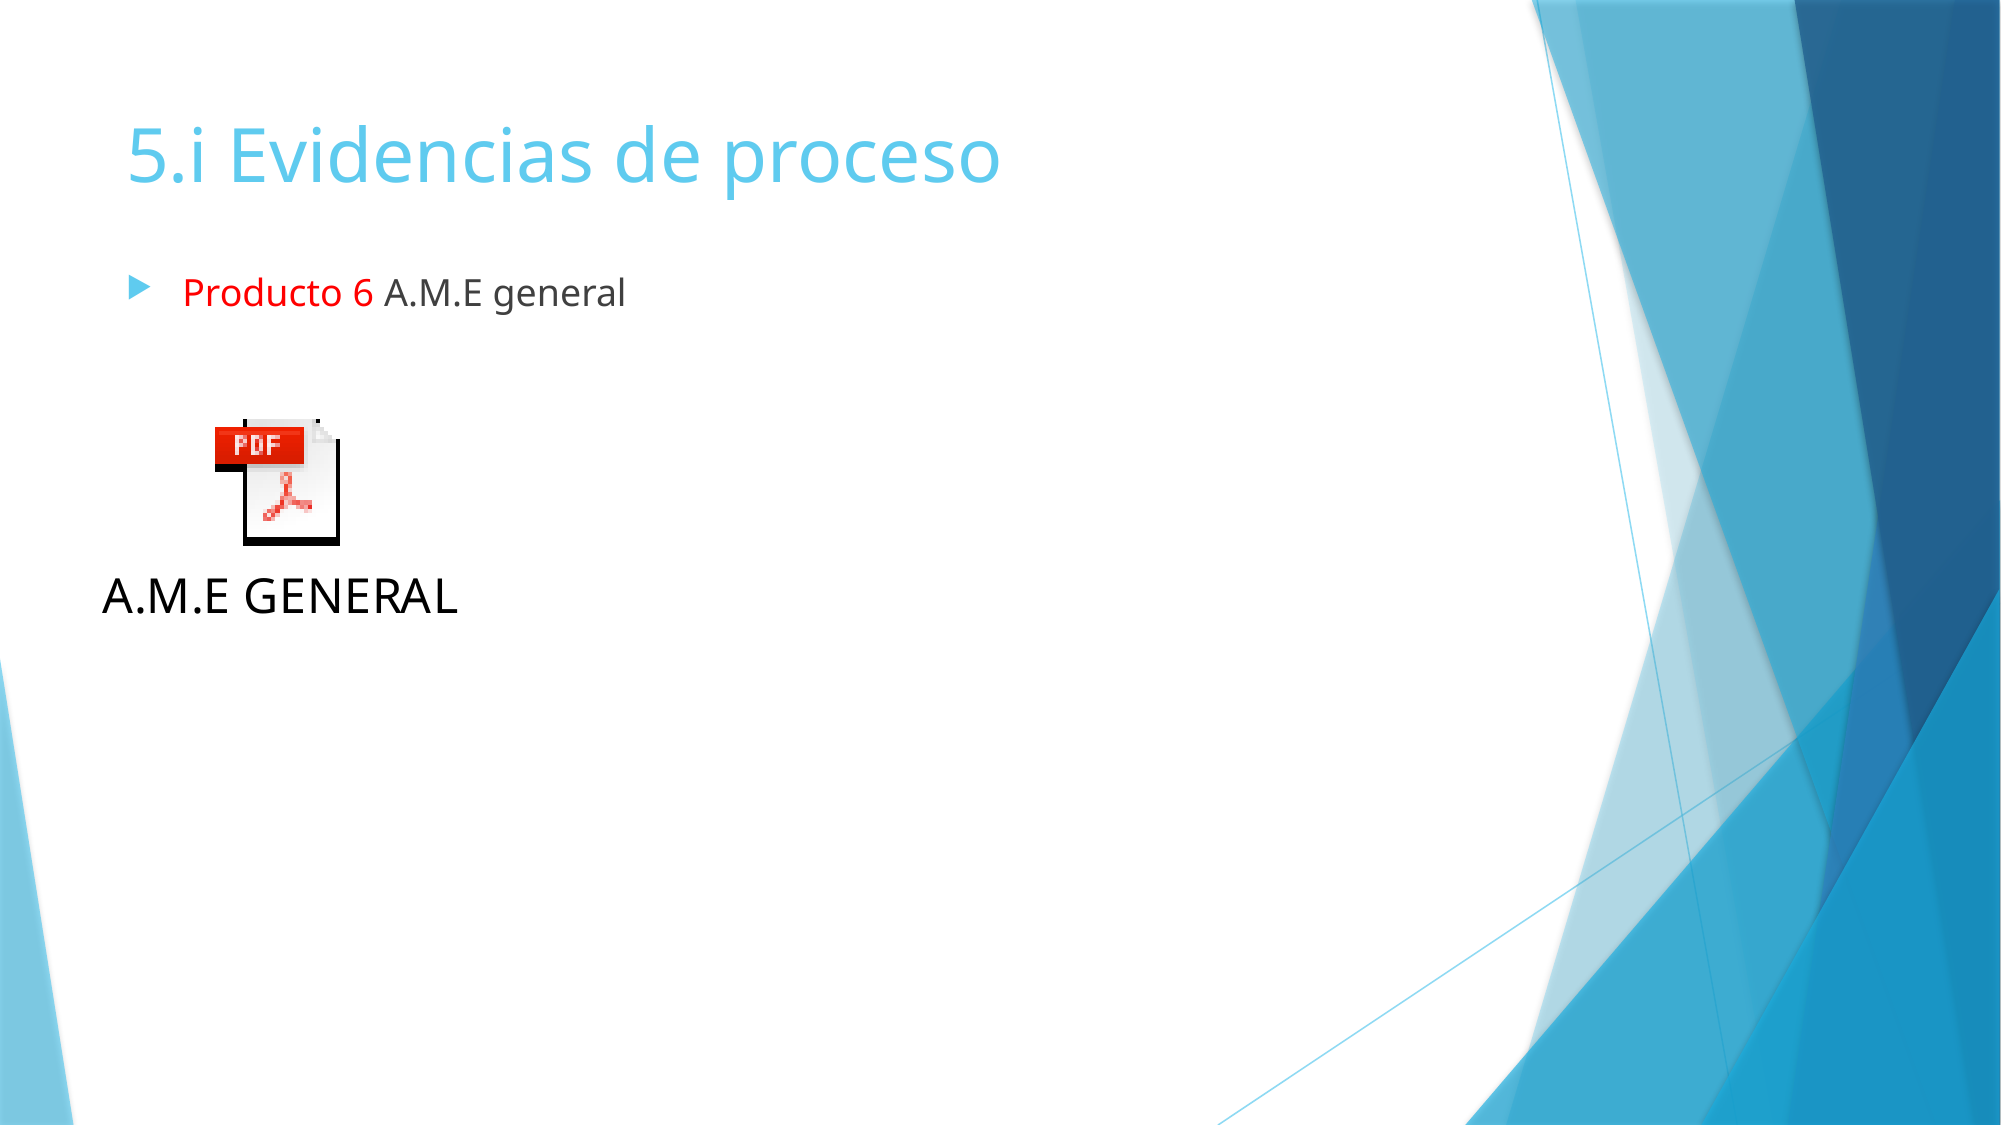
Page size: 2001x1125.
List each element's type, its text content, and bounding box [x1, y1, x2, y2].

list Producto 6 A.M.E general [111, 261, 1522, 898]
title 5.i Evidencias de proceso [111, 99, 1522, 230]
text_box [85, 415, 475, 744]
